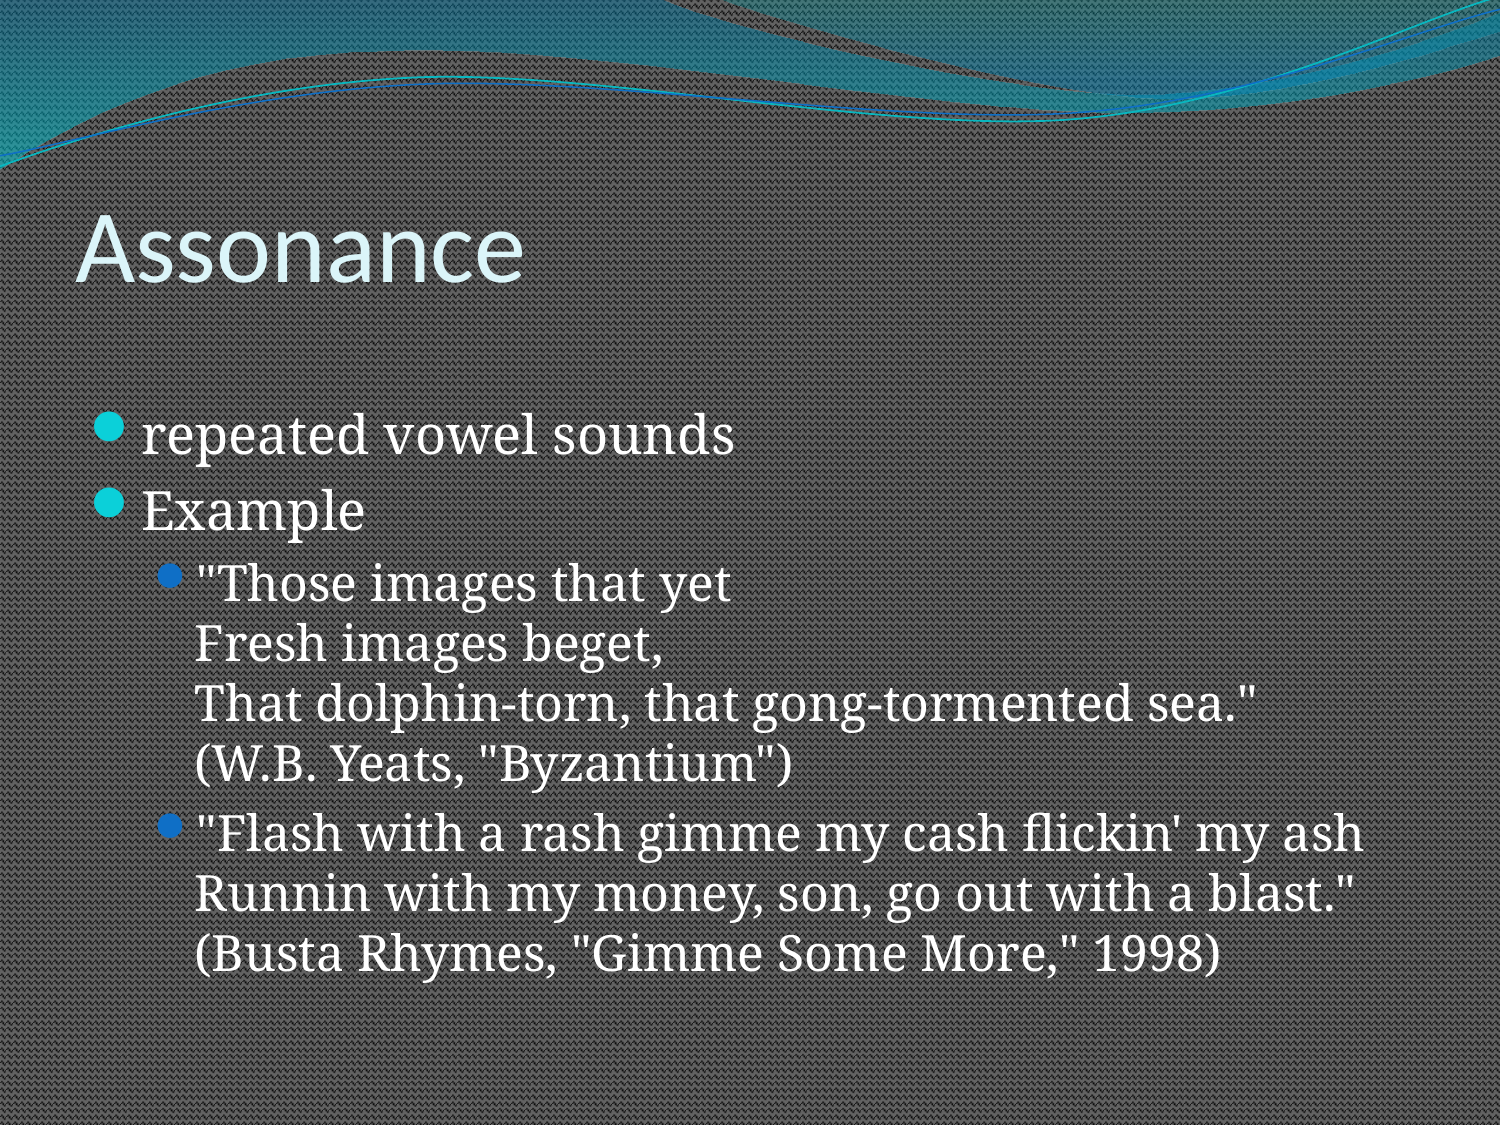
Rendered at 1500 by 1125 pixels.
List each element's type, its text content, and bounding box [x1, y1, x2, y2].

list repeated vowel sounds Example "Those images that yet Fresh images beget, That dolphin-torn, that gong-tormented sea." (W.B. Yeats, "Byzantium") "Flash with a rash gimme my cash flickin' my ash Runnin with my money, son, go out with a blast." (Busta Rhymes, "Gimme Some More," 1998) [75, 317, 1425, 1038]
title Assonance [75, 115, 1425, 303]
